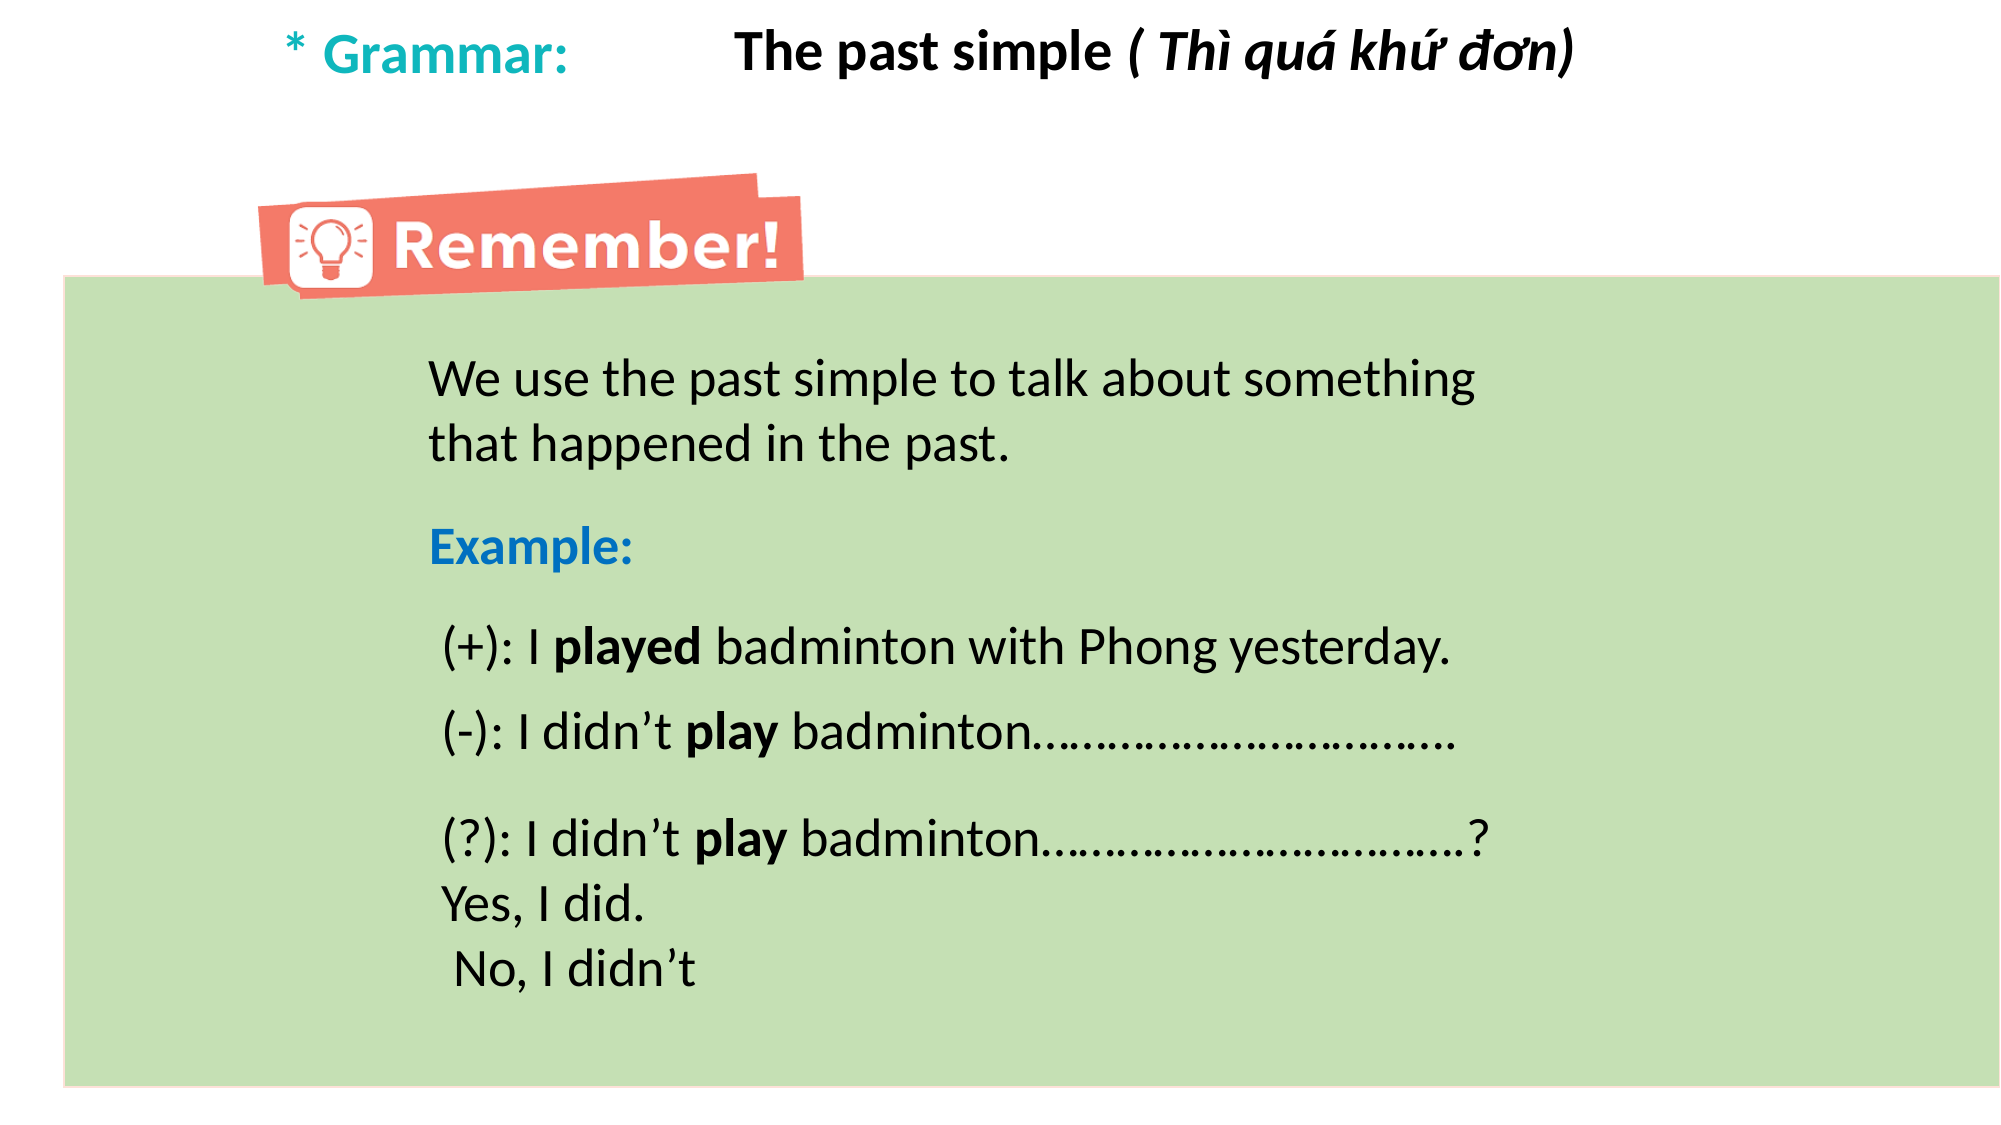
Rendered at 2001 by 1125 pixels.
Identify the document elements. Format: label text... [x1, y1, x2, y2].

picture [227, 154, 836, 310]
text_box The past simple ( Thì quá khứ đơn) [719, 4, 1592, 90]
text_box We use the past simple to talk about something that happened in the past. [413, 335, 1587, 480]
text_box [63, 275, 2000, 1088]
text_box (+): I played badminton with Phong yesterday. [426, 603, 1652, 683]
text_box Example: [414, 503, 651, 583]
text_box (?): I didn’t play badminton…………………………….? Yes, I did. No, I didn’t [426, 795, 1652, 1005]
text_box * Grammar: [266, 7, 769, 93]
text_box (-): I didn’t play badminton……………………………. [426, 687, 1652, 768]
